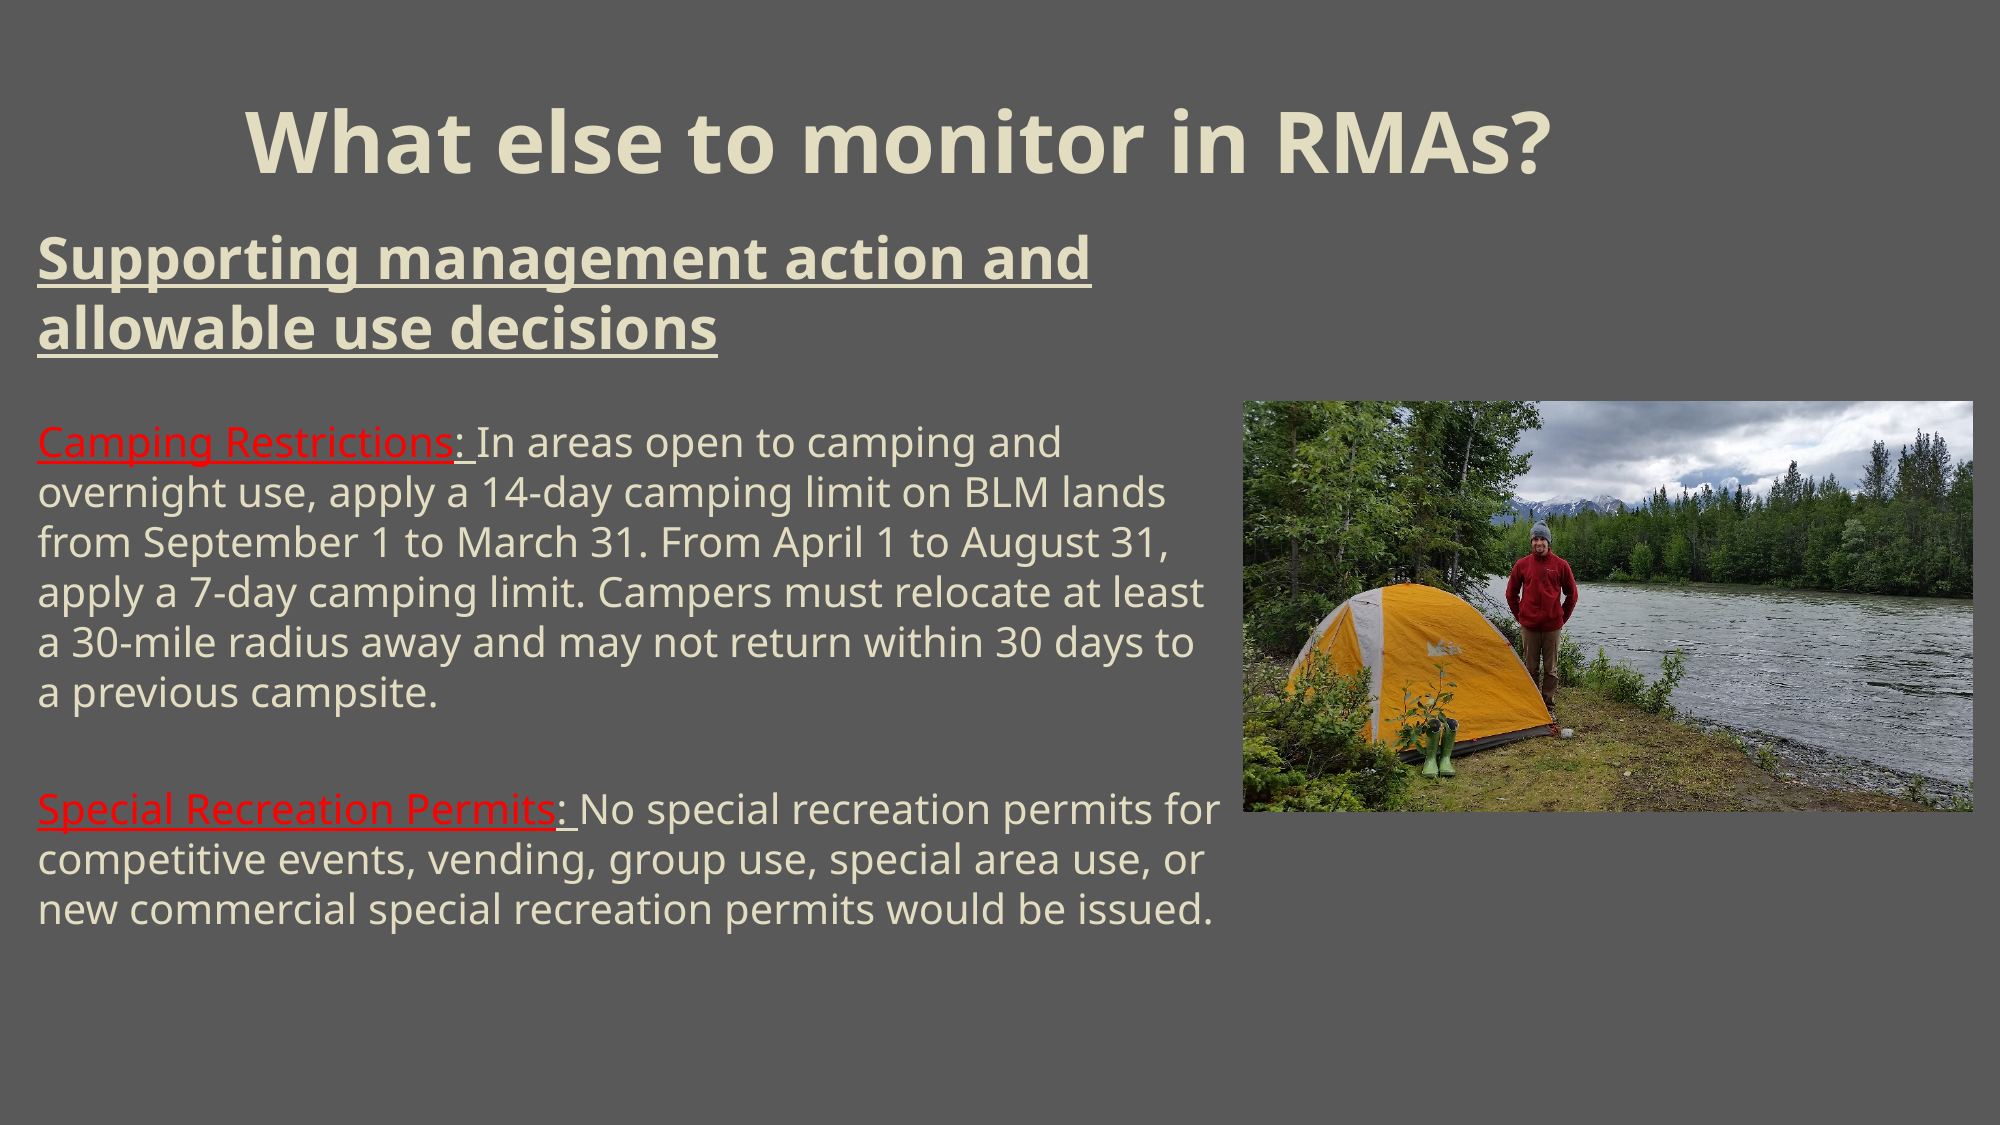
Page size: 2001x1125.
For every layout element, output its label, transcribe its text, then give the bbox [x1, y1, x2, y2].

picture [1242, 400, 1973, 812]
title What else to monitor in RMAs? [0, 45, 1800, 233]
list Supporting management action and allowable use decisions Camping Restrictions: In areas open to camping and overnight use, apply a 14-day camping limit on BLM lands from September 1 to March 31. From April 1 to August 31, apply a 7-day camping limit. Campers must relocate at least a 30-mile radius away and may not return within 30 days to a previous campsite. Special Recreation Permits: No special recreation permits for competitive events, vending, group use, special area use, or new commercial special recreation permits would be issued. [0, 213, 1244, 1035]
